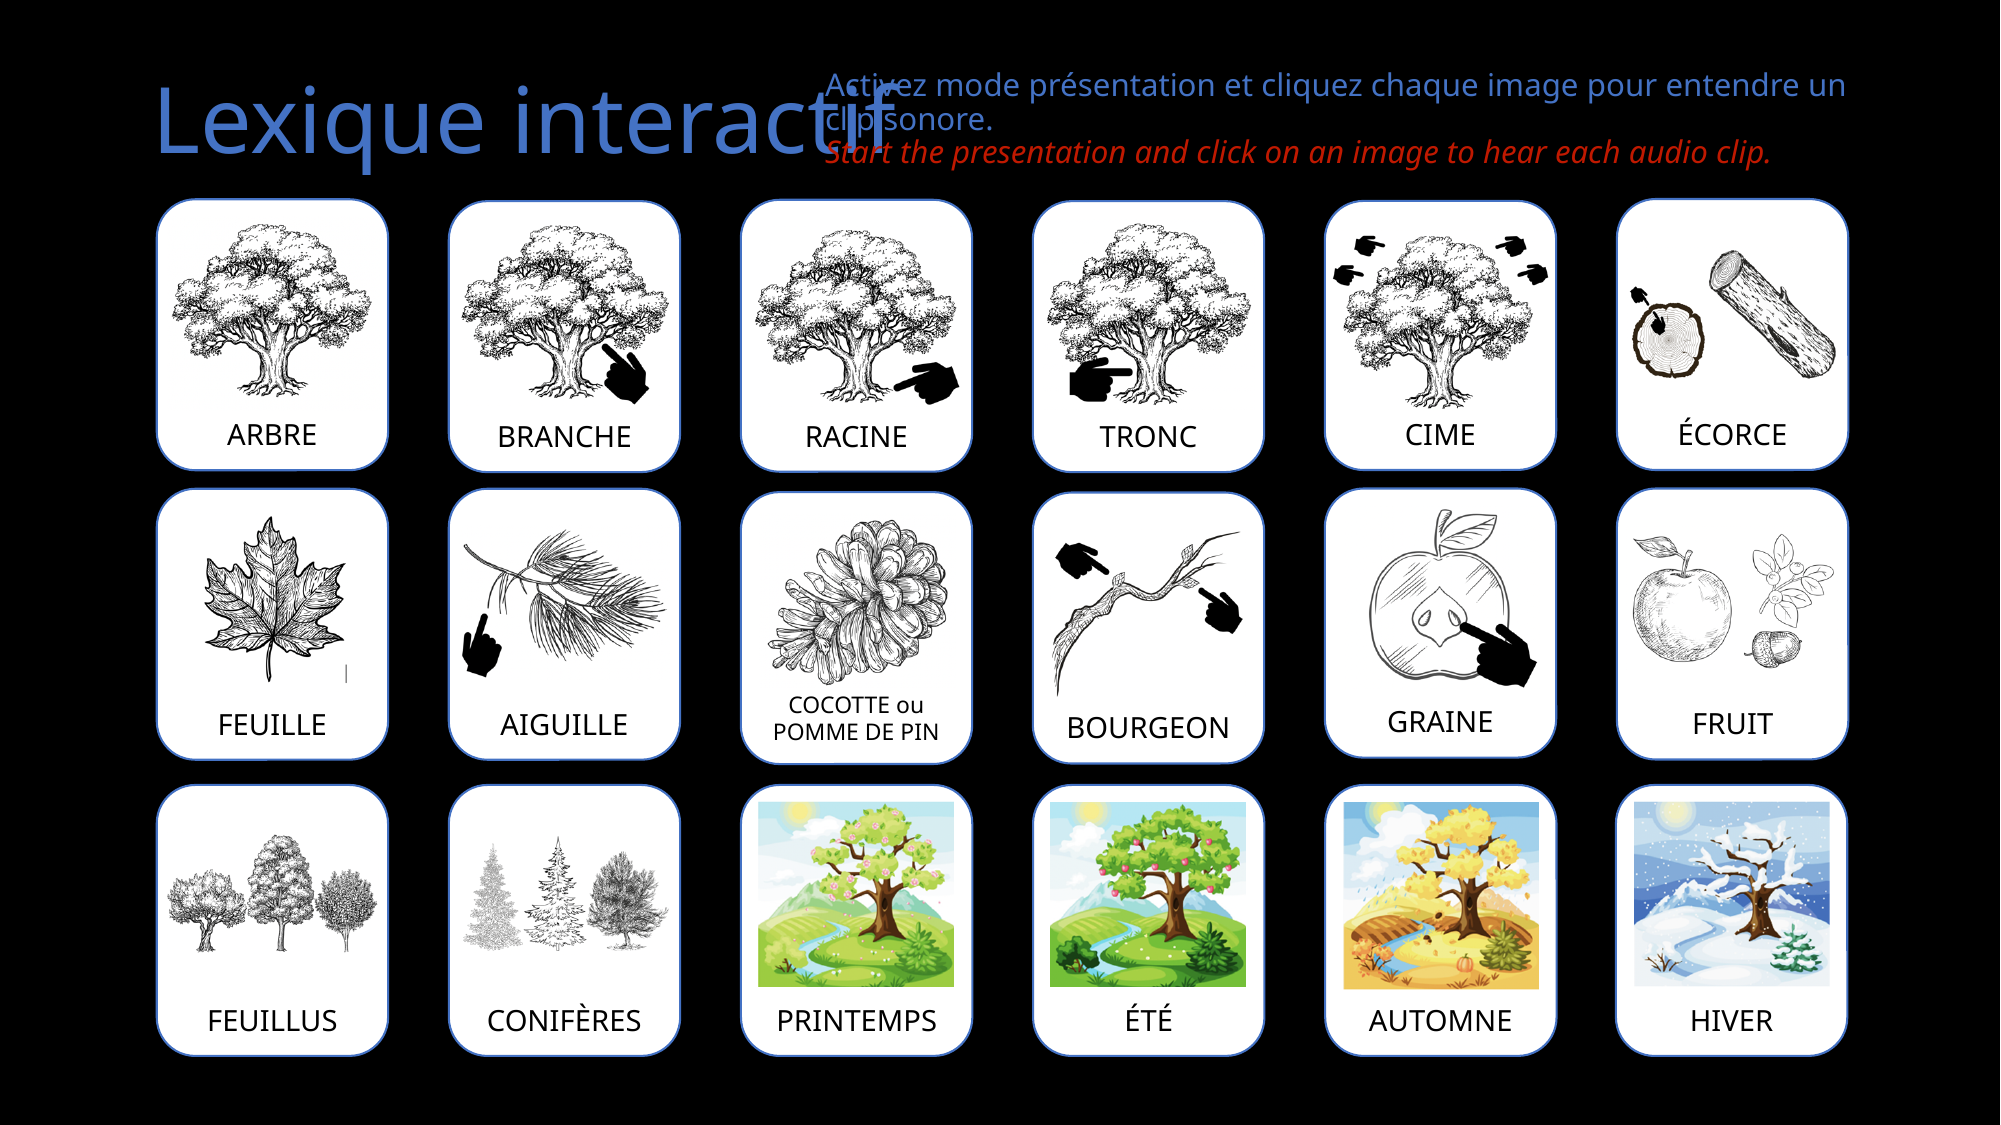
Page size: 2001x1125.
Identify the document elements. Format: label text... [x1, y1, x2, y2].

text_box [1033, 784, 1265, 1056]
text_box [1617, 784, 1850, 1059]
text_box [1032, 201, 1265, 473]
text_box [156, 199, 389, 471]
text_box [1325, 784, 1557, 1056]
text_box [156, 488, 389, 760]
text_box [1324, 488, 1557, 758]
text_box [1323, 486, 1556, 761]
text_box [740, 199, 973, 472]
text_box [739, 489, 972, 764]
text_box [156, 784, 389, 1056]
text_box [448, 784, 681, 1056]
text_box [740, 784, 973, 1056]
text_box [1616, 198, 1849, 470]
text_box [448, 488, 681, 760]
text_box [1616, 488, 1849, 760]
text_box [448, 201, 681, 473]
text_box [740, 492, 973, 765]
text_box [1324, 200, 1557, 470]
text_box [1615, 485, 1848, 760]
text_box Lexique interactif [137, 59, 810, 181]
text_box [1032, 492, 1265, 764]
text_box Activez mode présentation et cliquez chaque image pour entendre un clip sonore. Start the presentation and click on an image to hear each audio clip. [810, 59, 1884, 181]
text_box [1615, 784, 1848, 1056]
